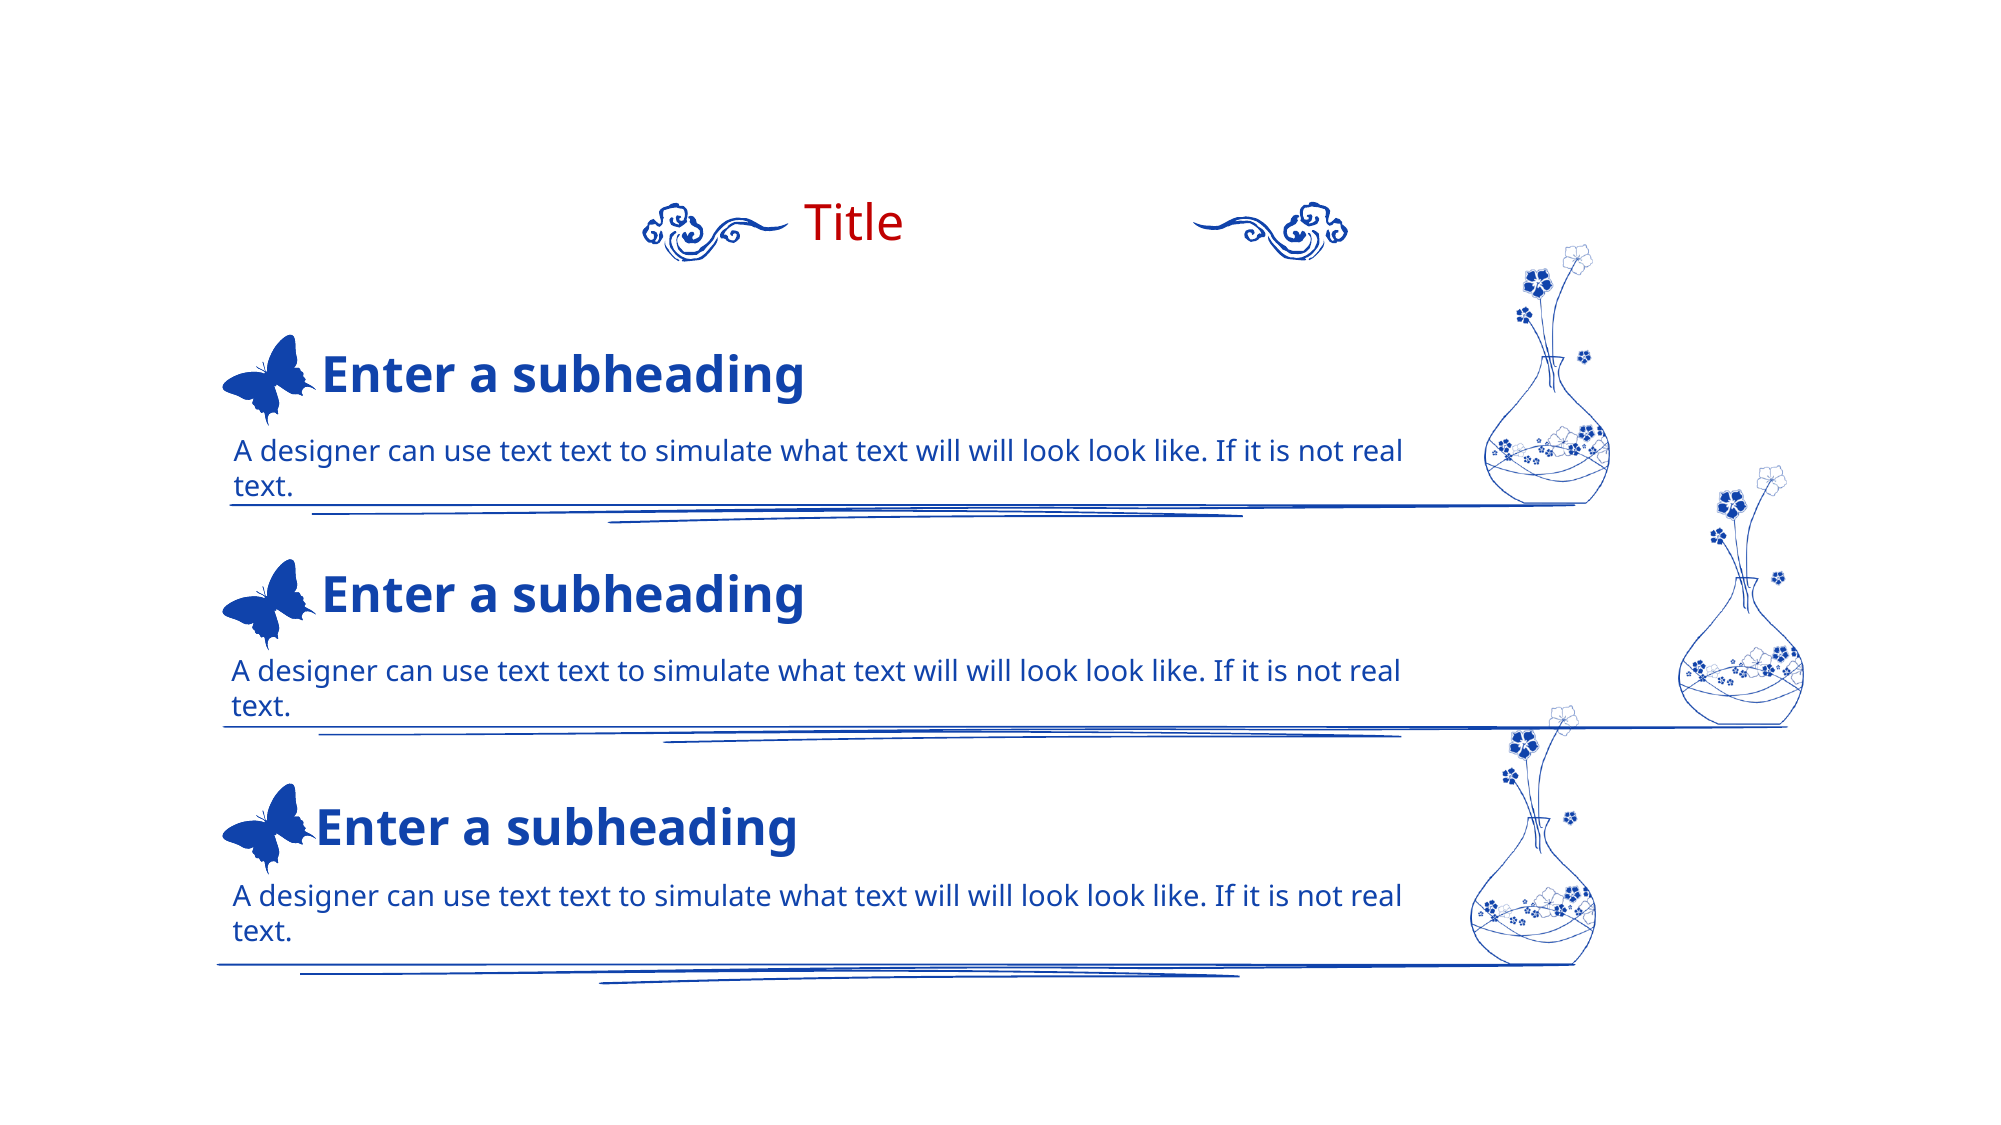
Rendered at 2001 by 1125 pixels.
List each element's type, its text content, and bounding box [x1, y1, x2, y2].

text_box [318, 730, 1402, 744]
text_box Enter a subheading [319, 787, 1047, 863]
picture [1484, 244, 1610, 504]
text_box [1596, 726, 1789, 730]
text_box Enter a subheading [319, 335, 1053, 411]
picture [1678, 465, 1804, 726]
text_box [229, 504, 1576, 524]
text_box A designer can use text text to simulate what text will will look look like. If it is not real text. [217, 870, 1432, 956]
picture [1470, 705, 1596, 966]
text_box Enter a subheading [307, 555, 1053, 630]
text_box A designer can use text text to simulate what text will will look look like. If it is not real text. [218, 424, 1434, 545]
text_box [642, 183, 1348, 263]
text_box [222, 781, 319, 877]
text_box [222, 333, 319, 429]
text_box [1170, 726, 1470, 731]
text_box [222, 557, 319, 653]
text_box A designer can use text text to simulate what text will will look look like. If it is not real text. [216, 644, 1431, 730]
text_box [216, 963, 1559, 985]
